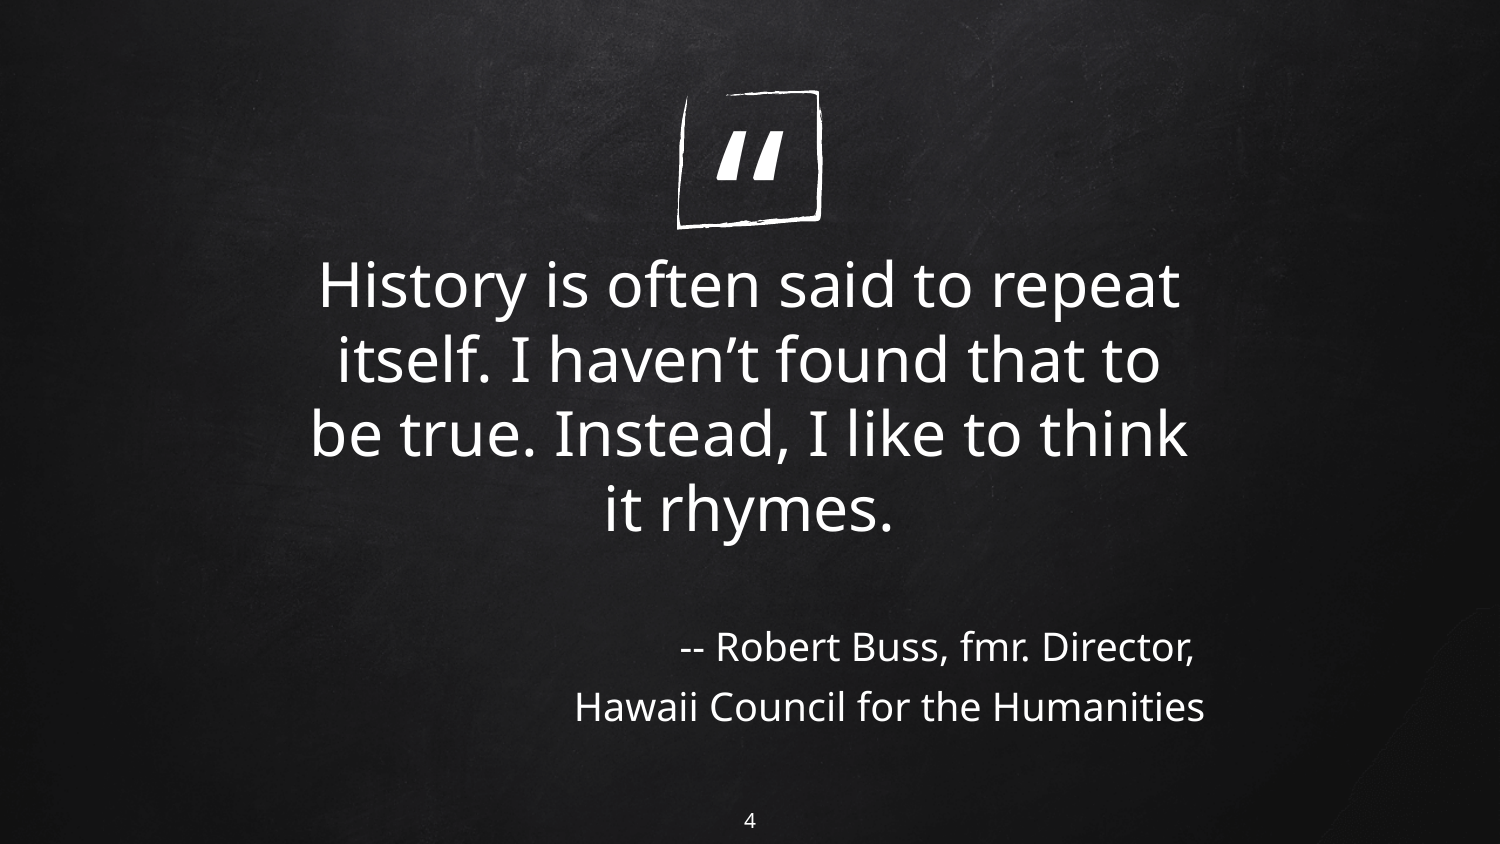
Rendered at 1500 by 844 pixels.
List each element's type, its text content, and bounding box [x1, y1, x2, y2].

slide_number ‹#› [705, 792, 795, 844]
list History is often said to repeat itself. I haven’t found that to be true. Instead, I like to think it rhymes. -- Robert Buss, fmr. Director, Hawaii Council for the Humanities [279, 229, 1221, 365]
picture [0, 0, 1500, 844]
